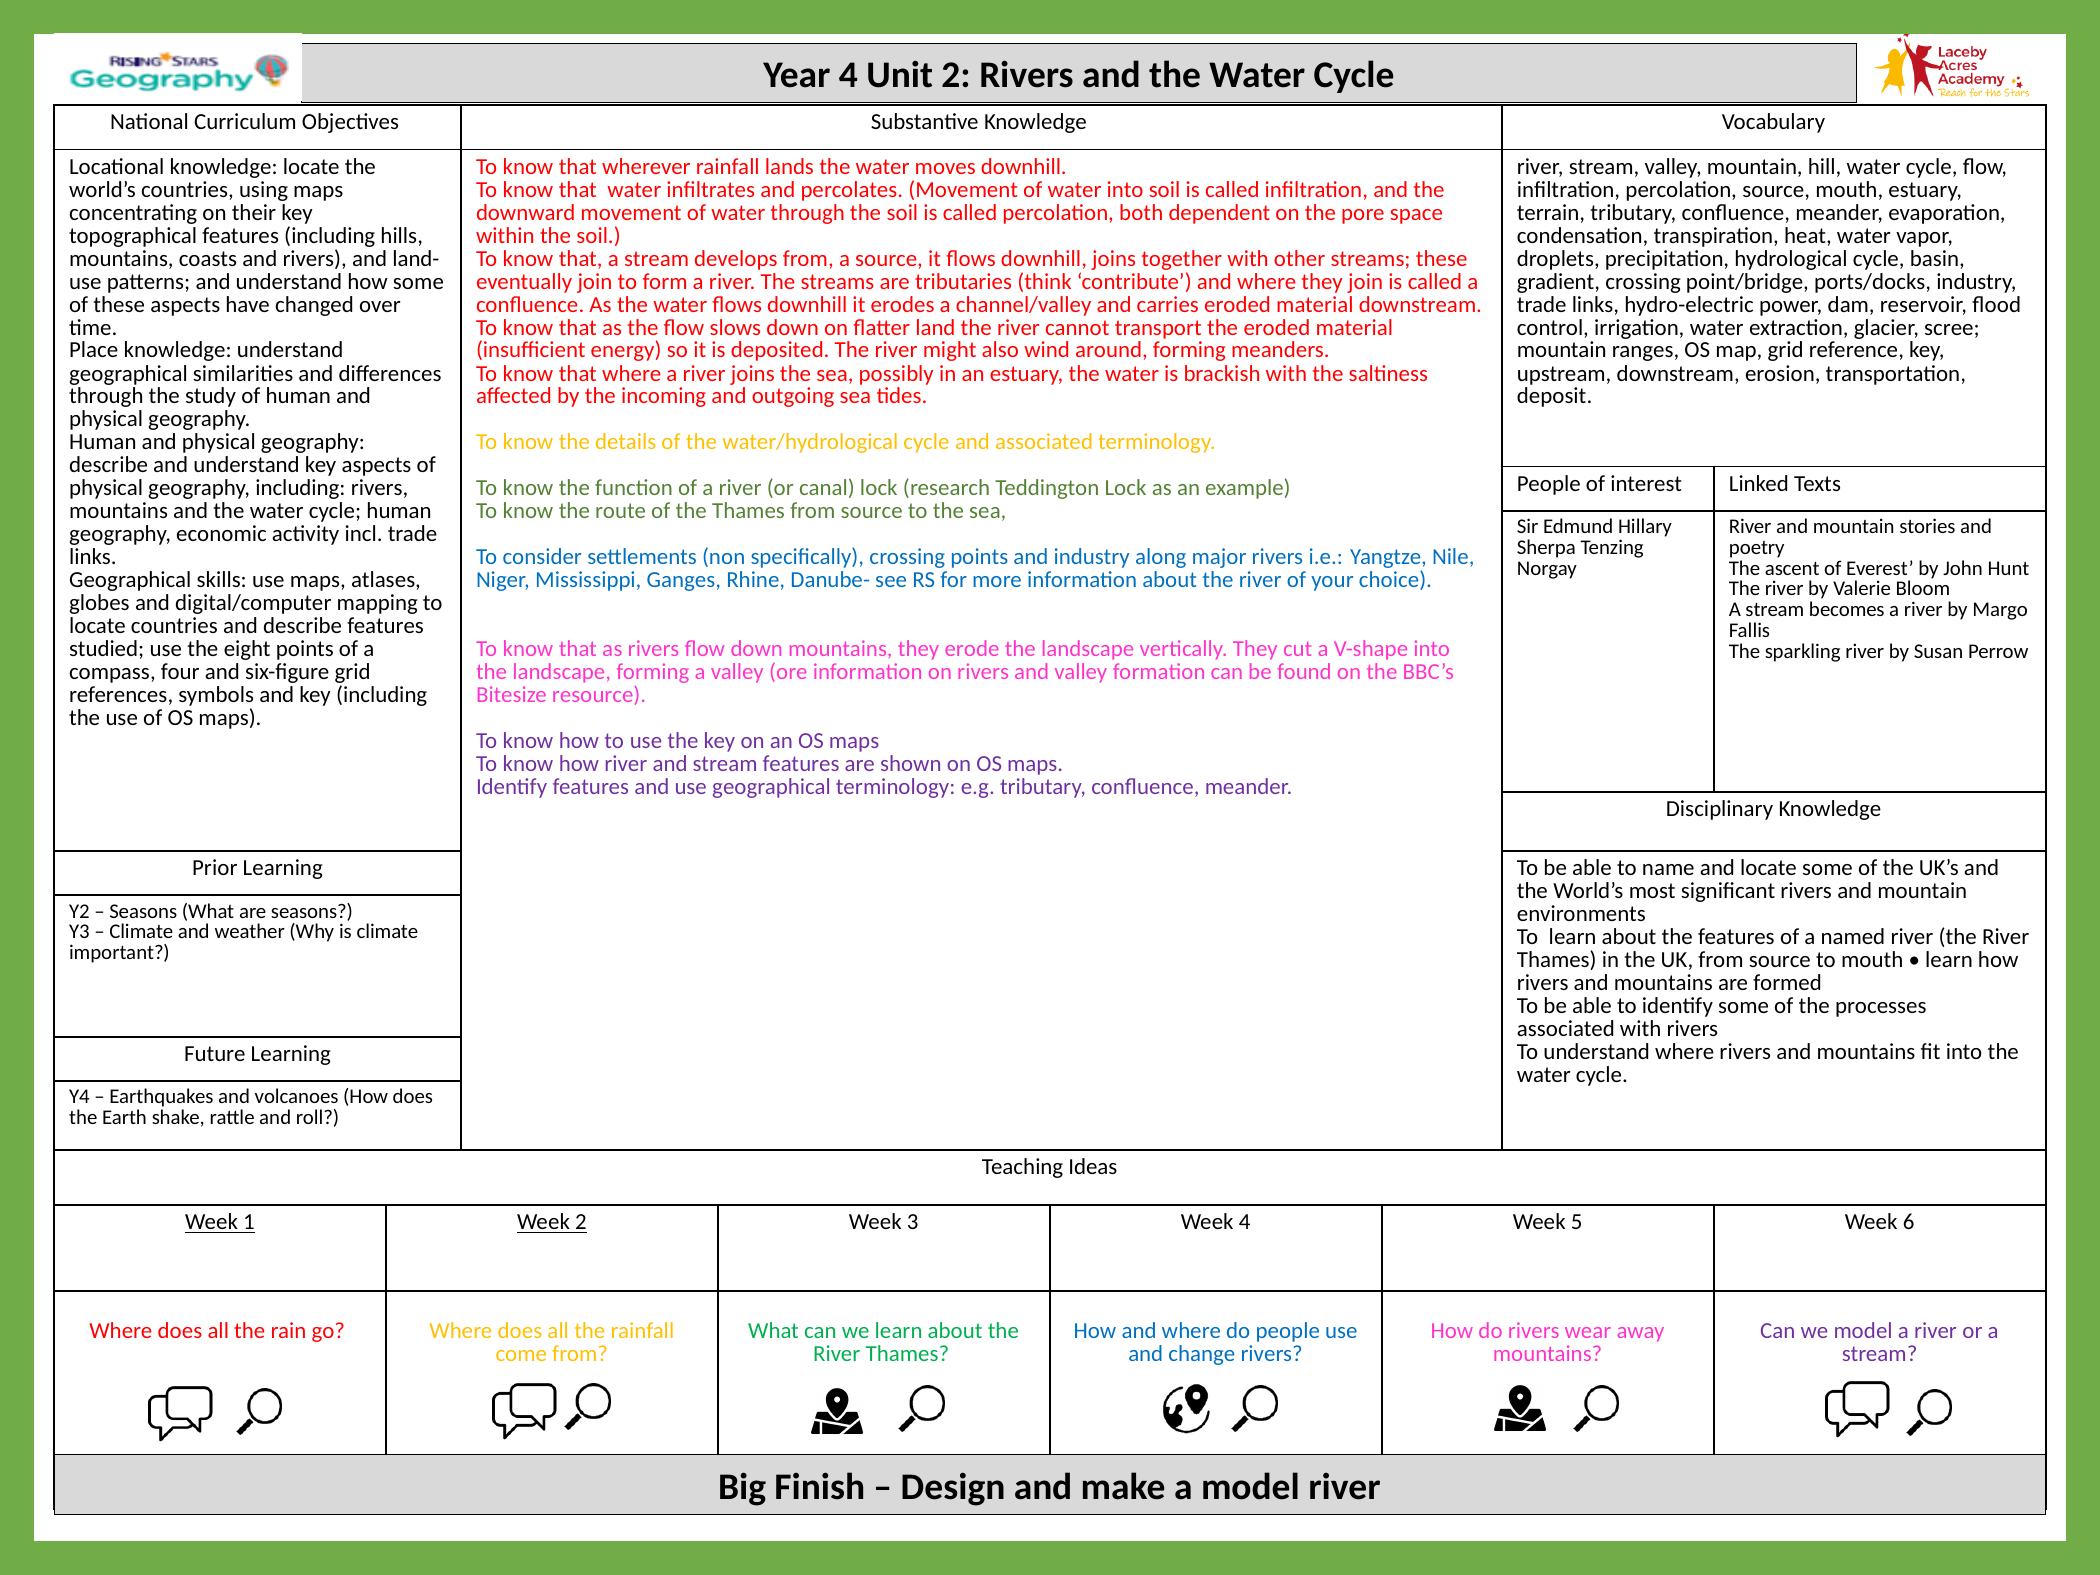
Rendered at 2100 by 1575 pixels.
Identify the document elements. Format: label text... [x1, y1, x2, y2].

table_cell Week 5 [1383, 1206, 1713, 1290]
picture [564, 1383, 611, 1430]
table_cell Week 2 [387, 1206, 717, 1290]
text_box [0, 0, 2100, 1575]
table_header National Curriculum Objectives [55, 106, 460, 149]
table_cell Y4 – Earthquakes and volcanoes (How does the Earth shake, rattle and roll?) [55, 1082, 460, 1149]
table_cell Week 6 [1715, 1206, 2045, 1290]
table_cell Week 1 [55, 1206, 385, 1290]
table_cell Teaching Ideas [55, 1151, 2045, 1204]
table_header Substantive Knowledge [462, 106, 1501, 149]
picture [1231, 1385, 1278, 1432]
table_cell River and mountain stories and poetry The ascent of Everest’ by John Hunt The river by Valerie Bloom A stream becomes a river by Margo Fallis The sparkling river by Susan Perrow [1715, 512, 2045, 791]
picture [1573, 1385, 1619, 1432]
picture [236, 1388, 282, 1435]
table_cell Future Learning [55, 1038, 460, 1080]
picture [1822, 1374, 1892, 1444]
table_cell Where does all the rain go? [55, 1292, 385, 1454]
picture [1494, 1382, 1546, 1434]
picture [1160, 1383, 1212, 1435]
text_box Big Finish – Design and make a model river [54, 1454, 2046, 1515]
table_cell Prior Learning [55, 852, 460, 894]
table_cell Disciplinary Knowledge [1503, 793, 2045, 850]
table_cell Linked Texts [1715, 467, 2045, 510]
table_cell To be able to name and locate some of the UK’s and the World’s most significant rivers and mountain environments To learn about the features of a named river (the River Thames) in the UK, from source to mouth • learn how rivers and mountains are formed To be able to identify some of the processes associated with rivers To understand where rivers and mountains fit into the water cycle. [1503, 852, 2045, 1149]
picture [811, 1385, 863, 1437]
picture [145, 1379, 215, 1448]
text_box Year 4 Unit 2: Rivers and the Water Cycle [301, 43, 1857, 103]
picture [1905, 1389, 1952, 1436]
picture [898, 1385, 945, 1432]
table_cell Where does all the rainfall come from? [387, 1292, 717, 1454]
picture [1872, 25, 2031, 105]
table_cell How and where do people use and change rivers? [1051, 1292, 1381, 1454]
table_cell Week 3 [719, 1206, 1049, 1290]
table_cell People of interest [1503, 467, 1713, 510]
table_cell Can we model a river or a stream? [1715, 1292, 2045, 1454]
picture [54, 33, 302, 101]
table_header Vocabulary [1503, 106, 2045, 149]
picture [489, 1376, 559, 1446]
table_cell Locational knowledge: locate the world’s countries, using maps concentrating on their key topographical features (including hills, mountains, coasts and rivers), and land-use patterns; and understand how some of these aspects have changed over time. Place knowledge: understand geographical similarities and differences through the study of human and physical geography. Human and physical geography: describe and understand key aspects of physical geography, including: rivers, mountains and the water cycle; human geography, economic activity incl. trade links. Geographical skills: use maps, atlases, globes and digital/computer mapping to locate countries and describe features studied; use the eight points of a compass, four and six-figure grid references, symbols and key (including the use of OS maps). [55, 150, 460, 850]
table_cell river, stream, valley, mountain, hill, water cycle, flow, infiltration, percolation, source, mouth, estuary, terrain, tributary, confluence, meander, evaporation, condensation, transpiration, heat, water vapor, droplets, precipitation, hydrological cycle, basin, gradient, crossing point/bridge, ports/docks, industry, trade links, hydro-electric power, dam, reservoir, flood control, irrigation, water extraction, glacier, scree; mountain ranges, OS map, grid reference, key, upstream, downstream, erosion, transportation, deposit. [1503, 150, 2045, 466]
table_cell What can we learn about the River Thames? [719, 1292, 1049, 1454]
table_cell Week 4 [1051, 1206, 1381, 1290]
table_cell Sir Edmund Hillary Sherpa Tenzing Norgay [1503, 512, 1713, 791]
table_cell To know that wherever rainfall lands the water moves downhill. To know that water infiltrates and percolates. (Movement of water into soil is called infiltration, and the downward movement of water through the soil is called percolation, both dependent on the pore space within the soil.) To know that, a stream develops from, a source, it flows downhill, joins together with other streams; these eventually join to form a river. The streams are tributaries (think ‘contribute’) and where they join is called a confluence. As the water flows downhill it erodes a channel/valley and carries eroded material downstream. To know that as the flow slows down on flatter land the river cannot transport the eroded material (insufficient energy) so it is deposited. The river might also wind around, forming meanders. To know that where a river joins the sea, possibly in an estuary, the water is brackish with the saltiness affected by the incoming and outgoing sea tides. To know the details of the water/hydrological cycle and associated terminology. To know the function of a river (or canal) lock (research Teddington Lock as an example) To know the route of the Thames from source to the sea, To consider settlements (non specifically), crossing points and industry along major rivers i.e.: Yangtze, Nile, Niger, Mississippi, Ganges, Rhine, Danube- see RS for more information about the river of your choice). To know that as rivers flow down mountains, they erode the landscape vertically. They cut a V-shape into the landscape, forming a valley (ore information on rivers and valley formation can be found on the BBC’s Bitesize resource). To know how to use the key on an OS maps To know how river and stream features are shown on OS maps. Identify features and use geographical terminology: e.g. tributary, confluence, meander. [462, 150, 1501, 1149]
table_cell How do rivers wear away mountains? [1383, 1292, 1713, 1454]
table_cell Y2 – Seasons (What are seasons?) Y3 – Climate and weather (Why is climate important?) [55, 896, 460, 1036]
